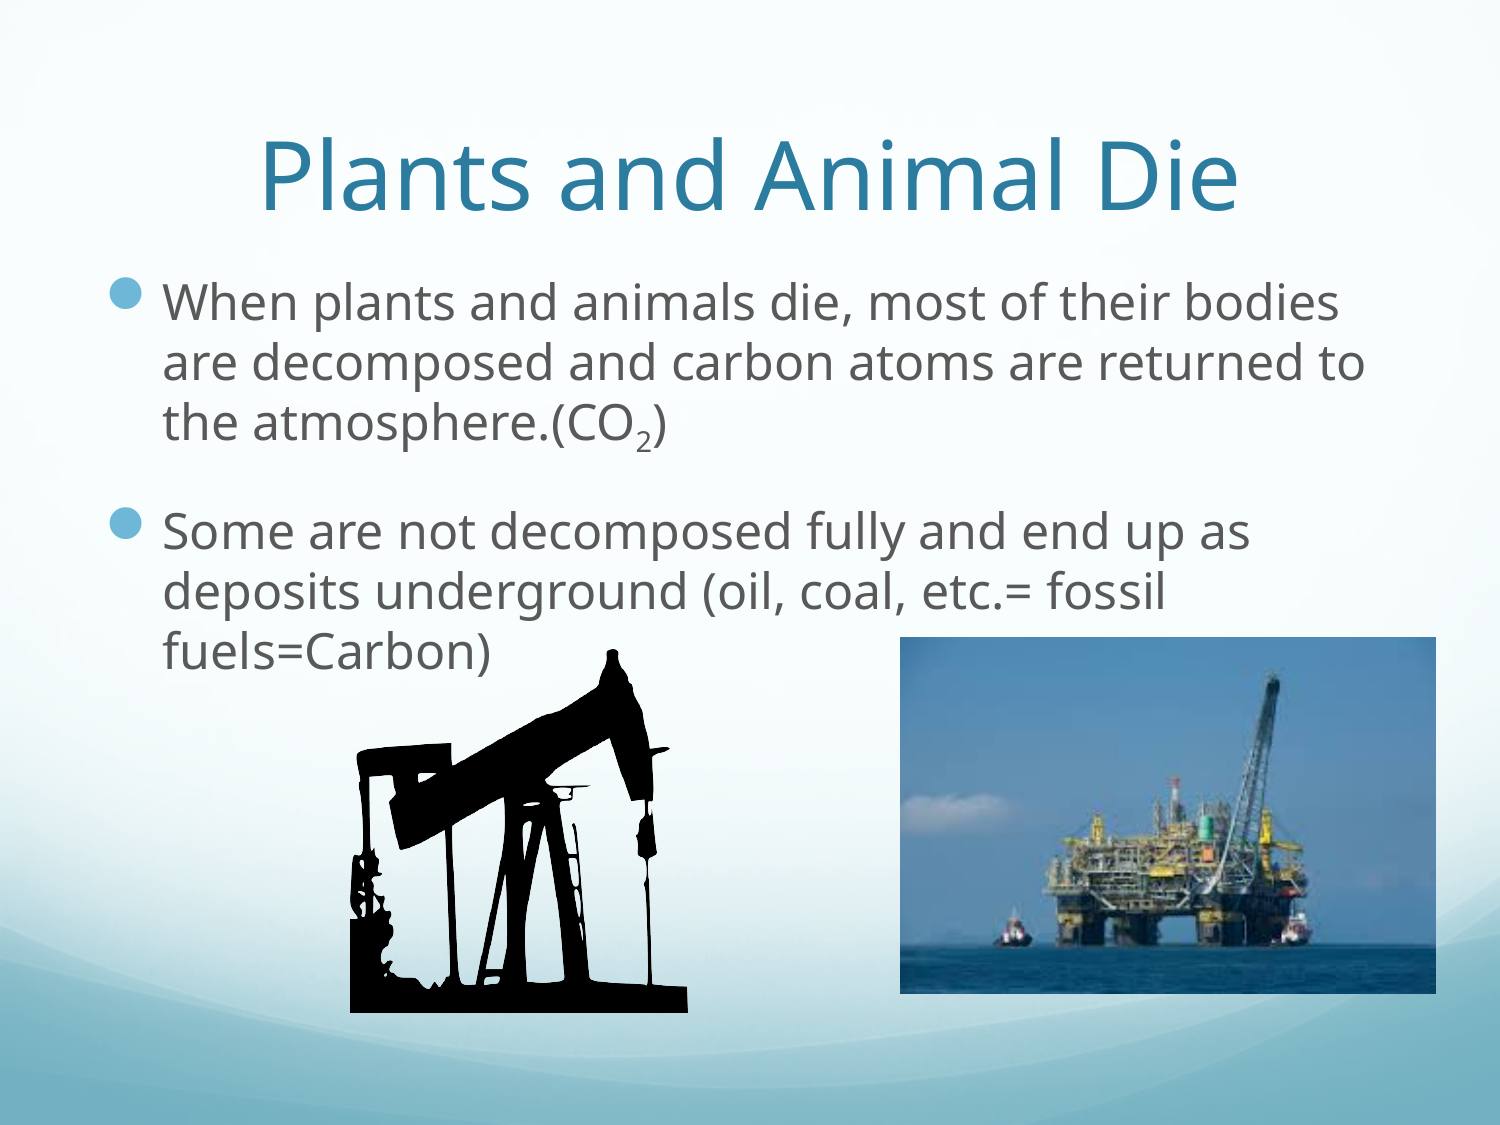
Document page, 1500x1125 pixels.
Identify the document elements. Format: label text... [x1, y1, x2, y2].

title Plants and Animal Die [90, 17, 1410, 237]
picture [899, 636, 1436, 995]
picture [349, 648, 688, 1013]
list When plants and animals die, most of their bodies are decomposed and carbon atoms are returned to the atmosphere.(CO2) Some are not decomposed fully and end up as deposits underground (oil, coal, etc.= fossil fuels=Carbon) [90, 262, 1410, 975]
